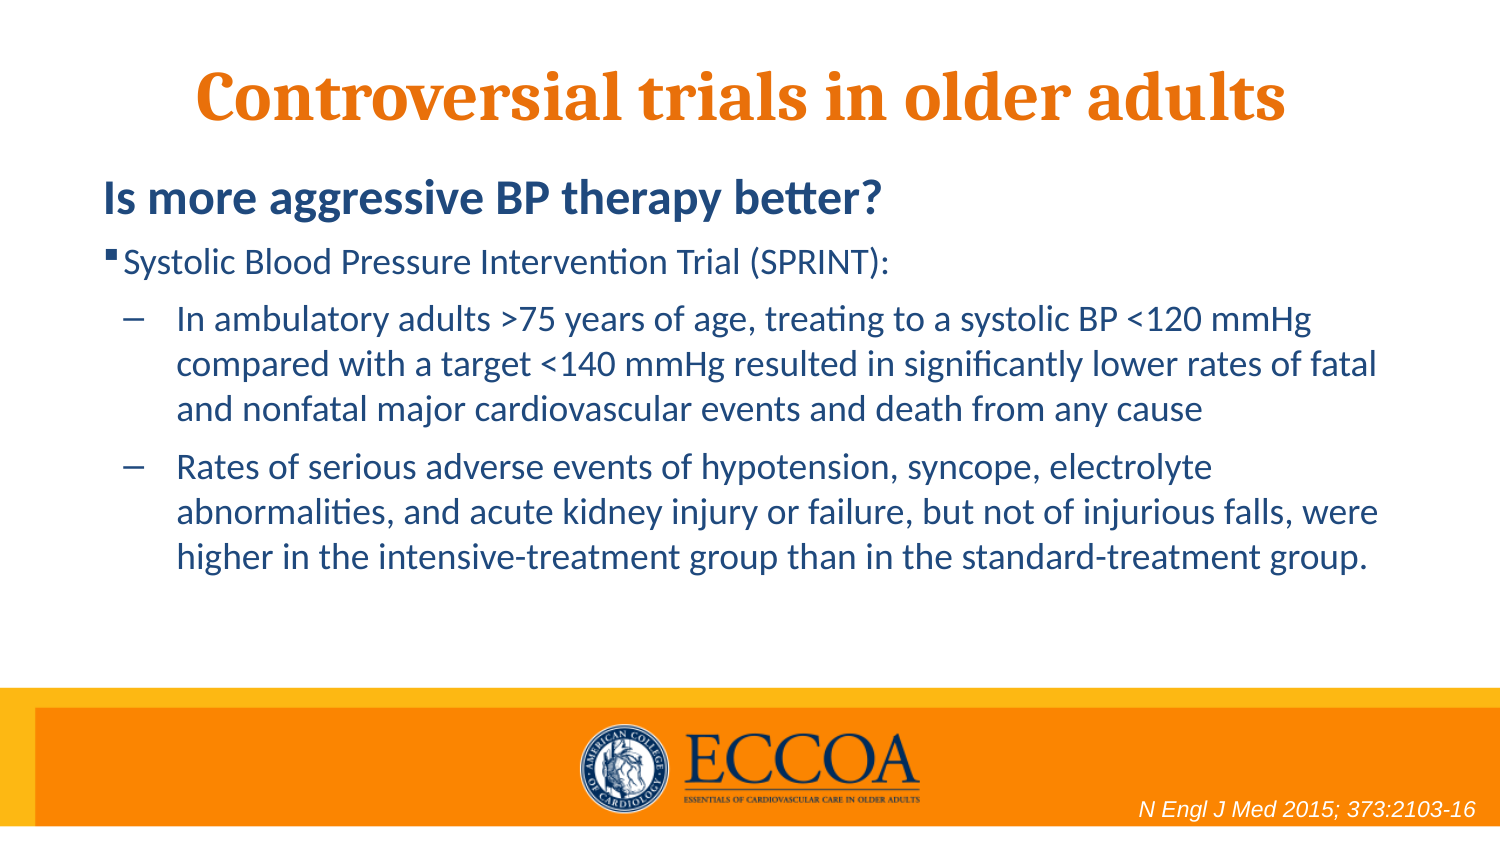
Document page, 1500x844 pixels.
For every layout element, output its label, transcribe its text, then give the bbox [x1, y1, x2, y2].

title Controversial trials in older adults [109, 0, 1391, 156]
list Is more aggressive BP therapy better? Systolic Blood Pressure Intervention Trial (SPRINT): In ambulatory adults >75 years of age, treating to a systolic BP <120 mmHg compared with a target <140 mmHg resulted in significantly lower rates of fatal and nonfatal major cardiovascular events and death from any cause Rates of serious adverse events of hypotension, syncope, electrolyte abnormalities, and acute kidney injury or failure, but not of injurious falls, were higher in the intensive-treatment group than in the standard-treatment group. [87, 156, 1440, 701]
picture [0, 0, 1500, 844]
text_box N Engl J Med 2015; 373:2103-16 [1011, 788, 1489, 828]
